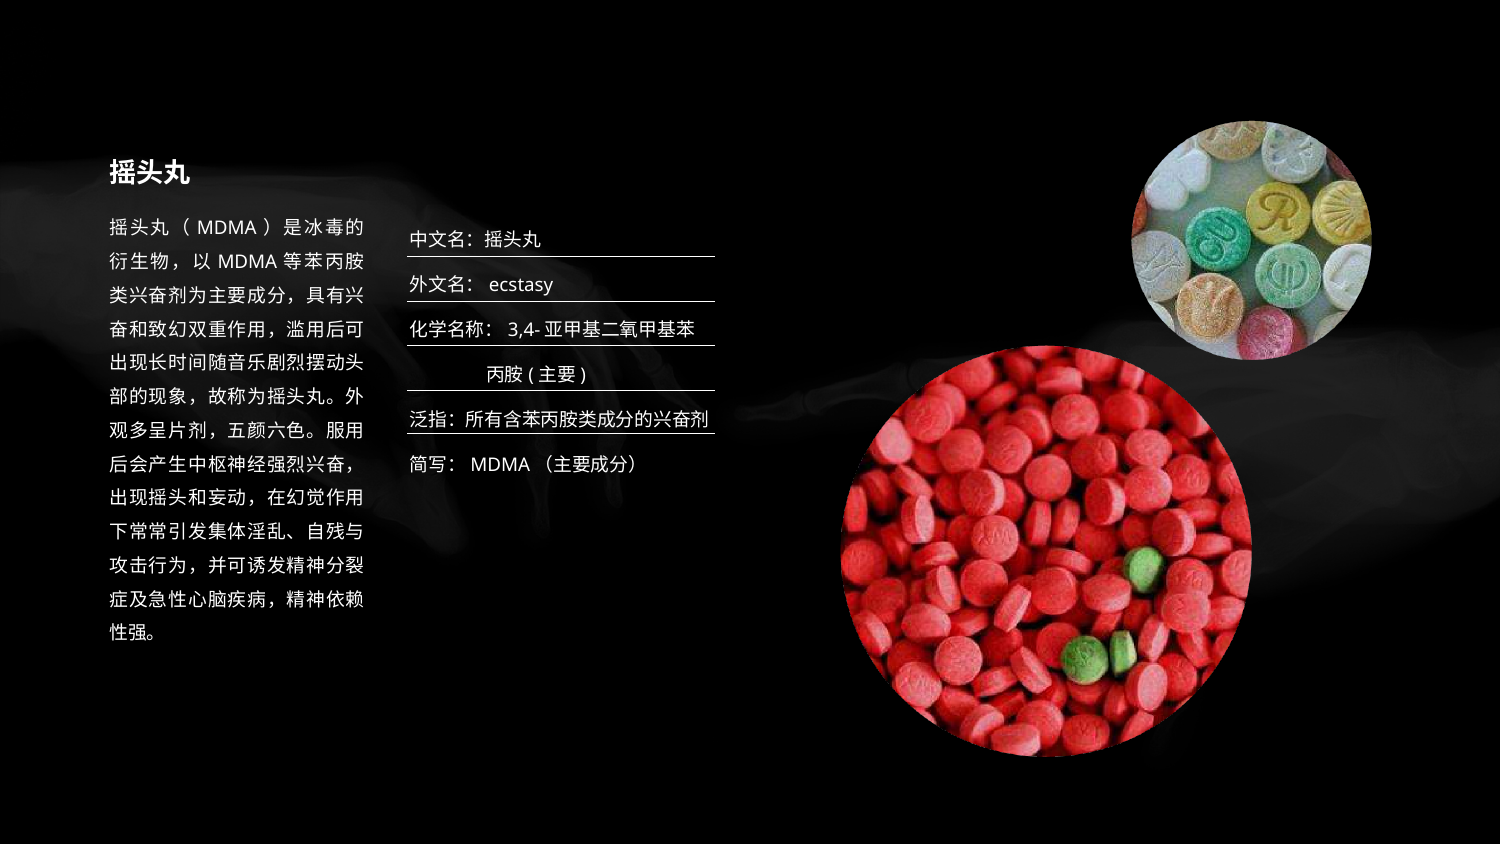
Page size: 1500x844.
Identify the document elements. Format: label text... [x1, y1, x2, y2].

picture [0, 0, 1500, 844]
text_box 摇头丸（MDMA）是冰毒的衍生物，以MDMA等苯丙胺类兴奋剂为主要成分，具有兴奋和致幻双重作用，滥用后可出现长时间随音乐剧烈摆动头部的现象，故称为摇头丸。外观多呈片剂，五颜六色。服用后会产生中枢神经强烈兴奋，出现摇头和妄动，在幻觉作用下常常引发集体淫乱、自残与攻击行为，并可诱发精神分裂症及急性心脑疾病，精神依赖性强。 [109, 205, 365, 644]
text_box 摇头丸 [109, 154, 215, 188]
text_box 中文名：摇头丸 外文名：ecstasy 化学名称：3,4-亚甲基二氧甲基苯 丙胺(主要) 泛指：所有含苯丙胺类成分的兴奋剂 简写：MDMA（主要成分） [409, 204, 722, 476]
